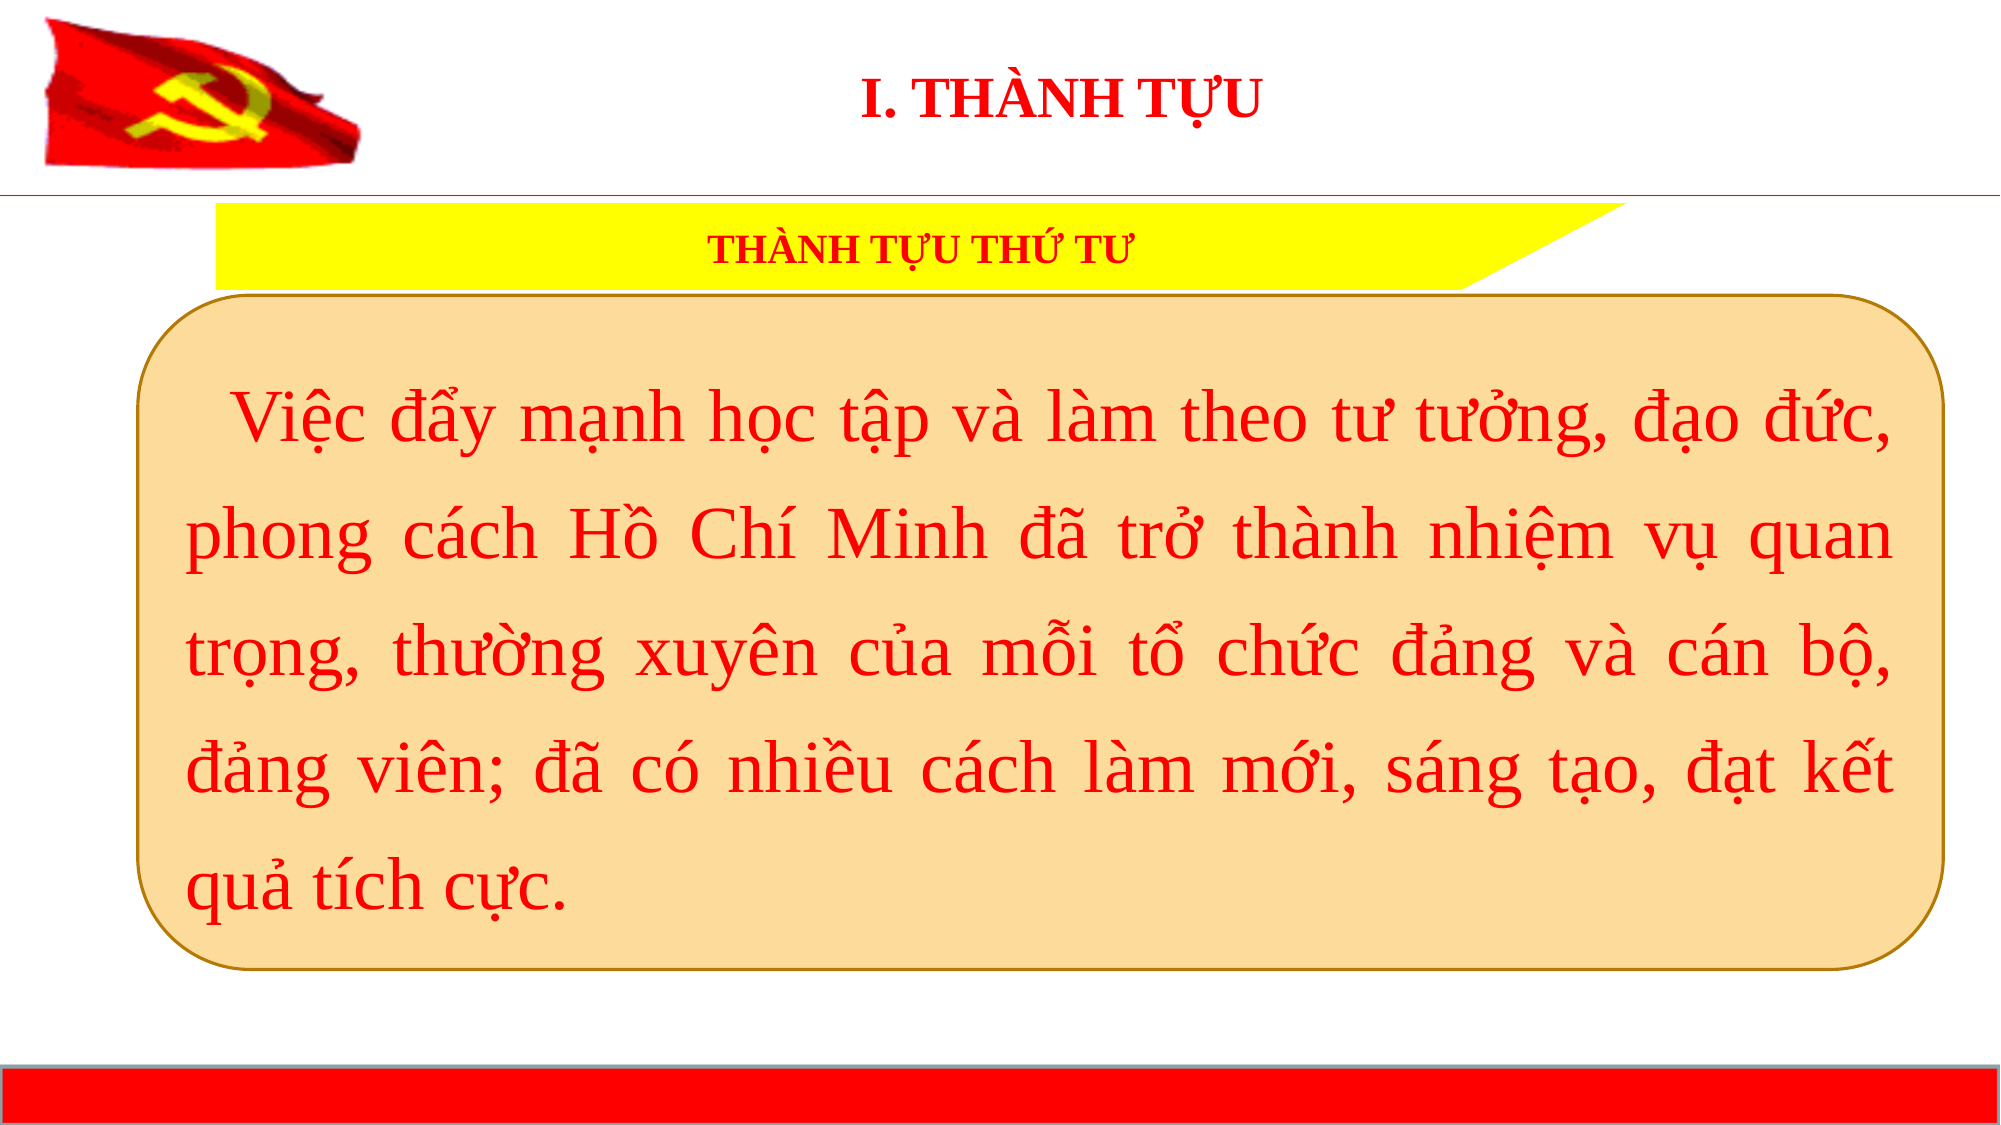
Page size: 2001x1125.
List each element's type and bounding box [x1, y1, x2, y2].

list [0, 0, 2000, 1125]
